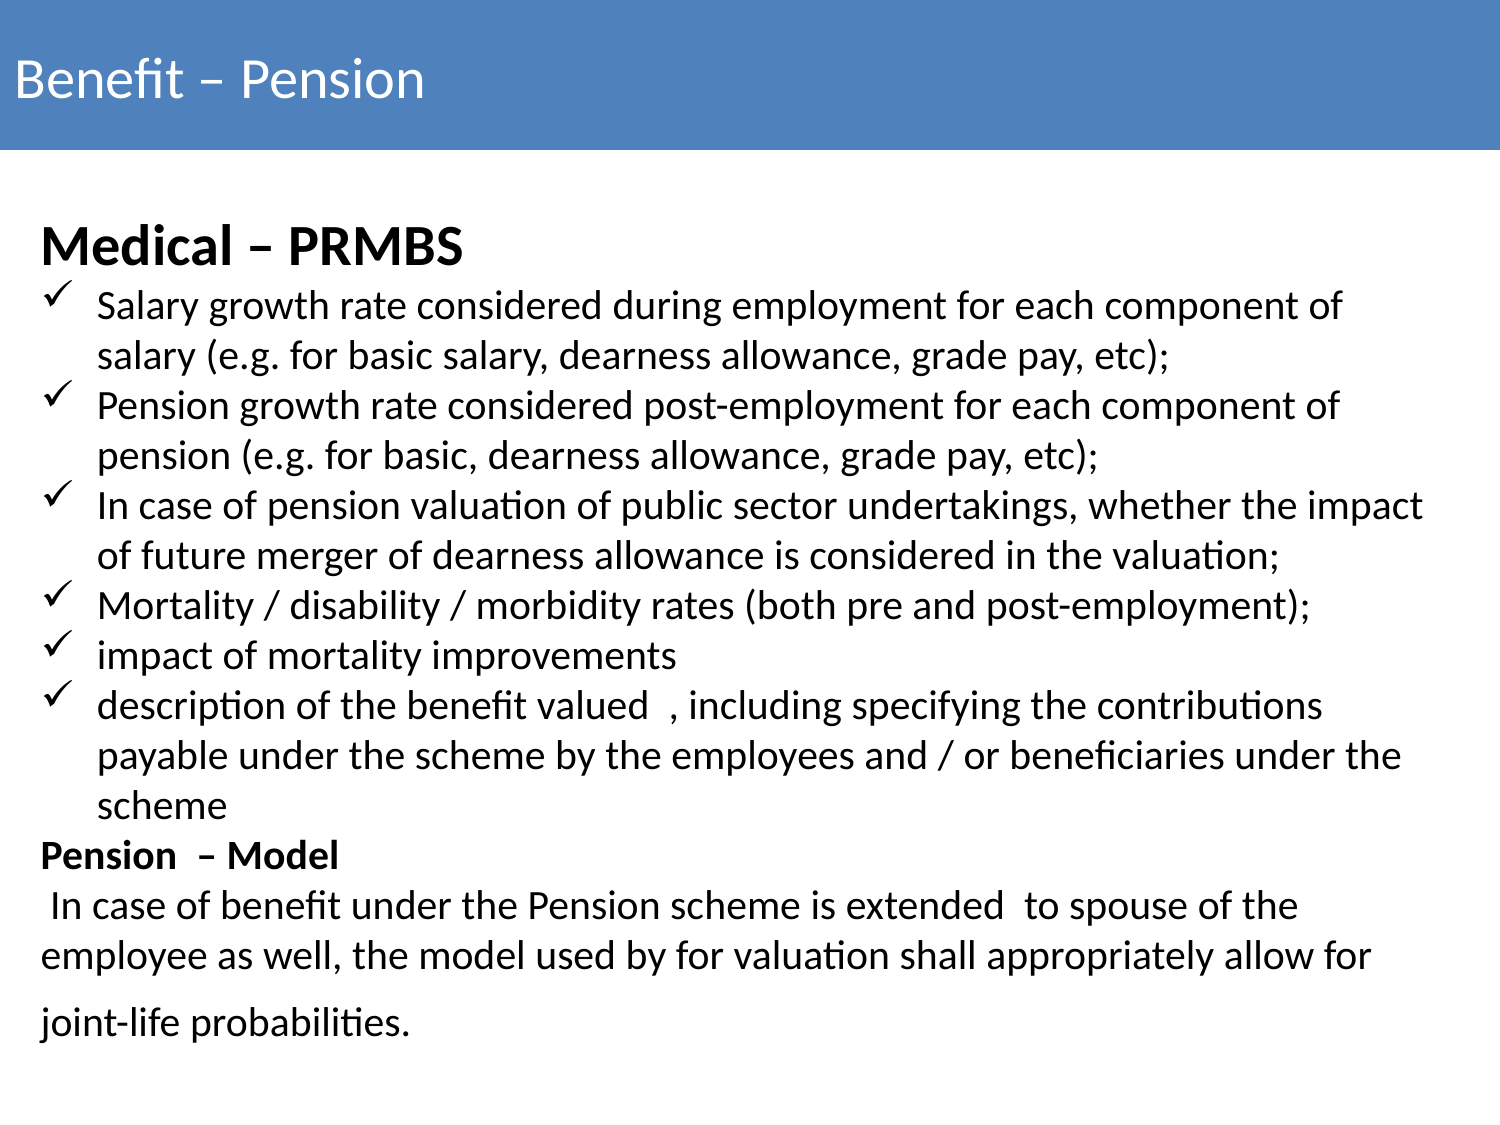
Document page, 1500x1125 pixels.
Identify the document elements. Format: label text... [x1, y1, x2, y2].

text_box Benefit – Pension [0, 0, 1500, 152]
text_box Medical – PRMBS Salary growth rate considered during employment for each component of salary (e.g. for basic salary, dearness allowance, grade pay, etc); Pension growth rate considered post-employment for each component of pension (e.g. for basic, dearness allowance, grade pay, etc); In case of pension valuation of public sector undertakings, whether the impact of future merger of dearness allowance is considered in the valuation; Mortality / disability / morbidity rates (both pre and post-employment); impact of mortality improvements description of the benefit valued , including specifying the contributions payable under the scheme by the employees and / or beneficiaries under the scheme Pension – Model In case of benefit under the Pension scheme is extended to spouse of the employee as well, the model used by for valuation shall appropriately allow for joint-life probabilities. [25, 200, 1464, 1125]
